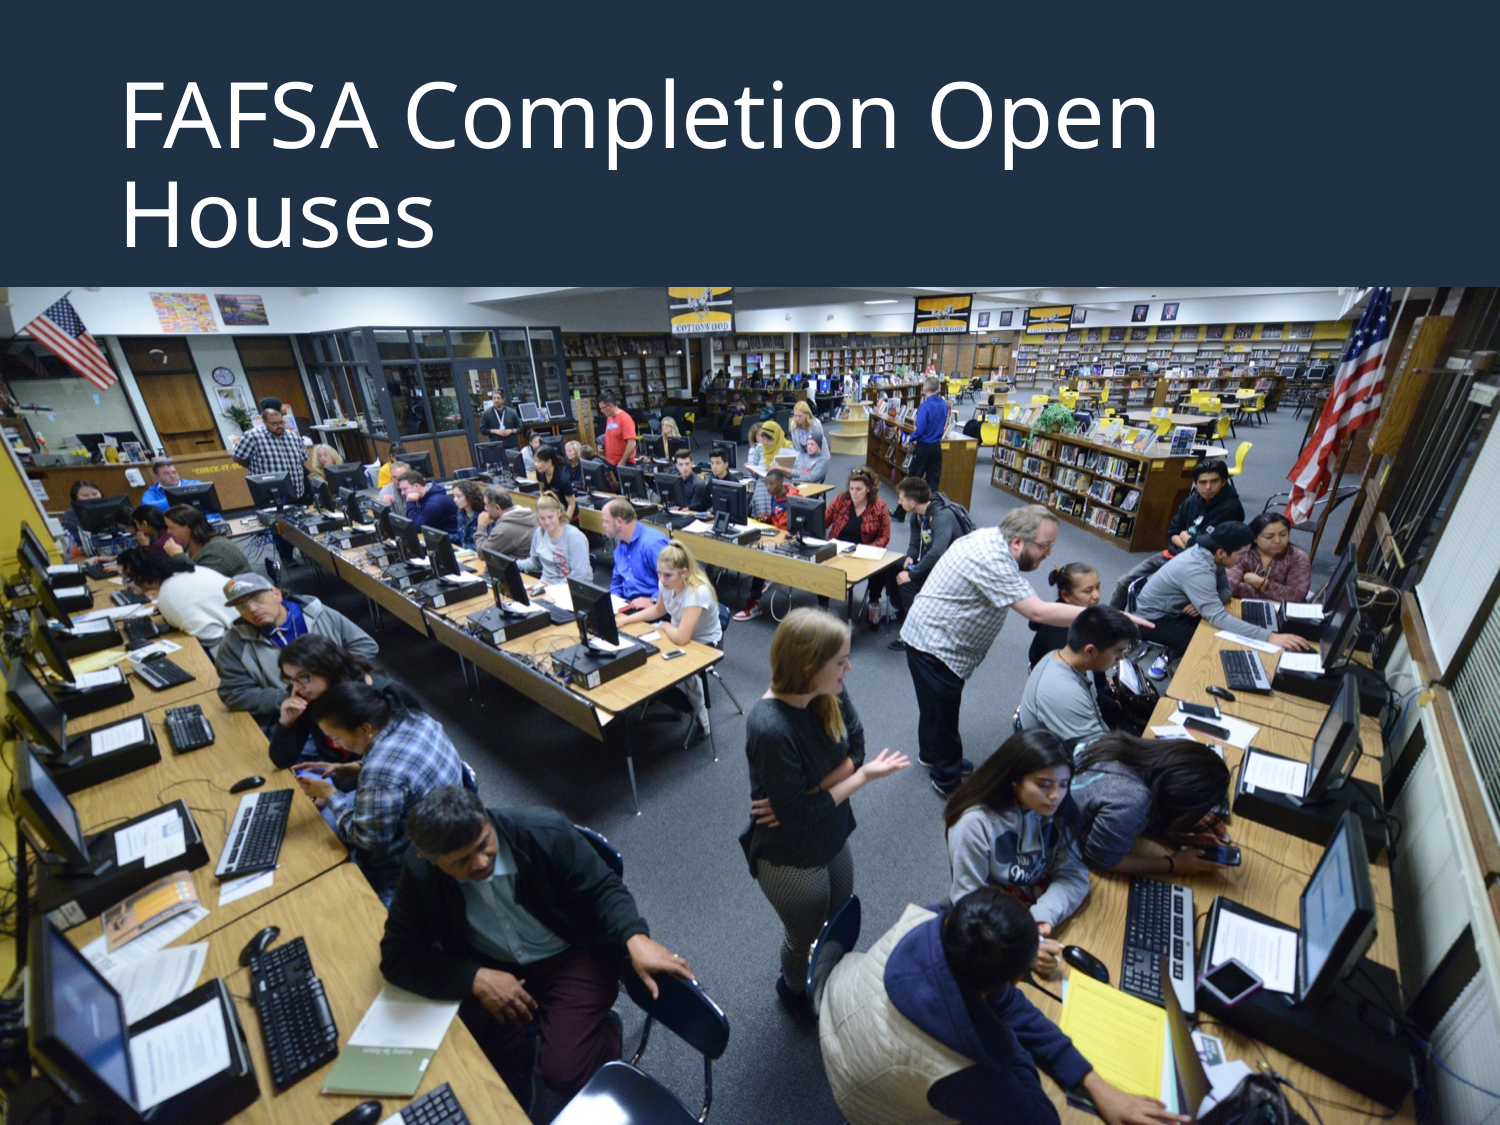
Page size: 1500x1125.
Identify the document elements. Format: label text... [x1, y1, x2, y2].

picture [0, 287, 1500, 1125]
title FAFSA Completion Open Houses [103, 59, 1397, 278]
